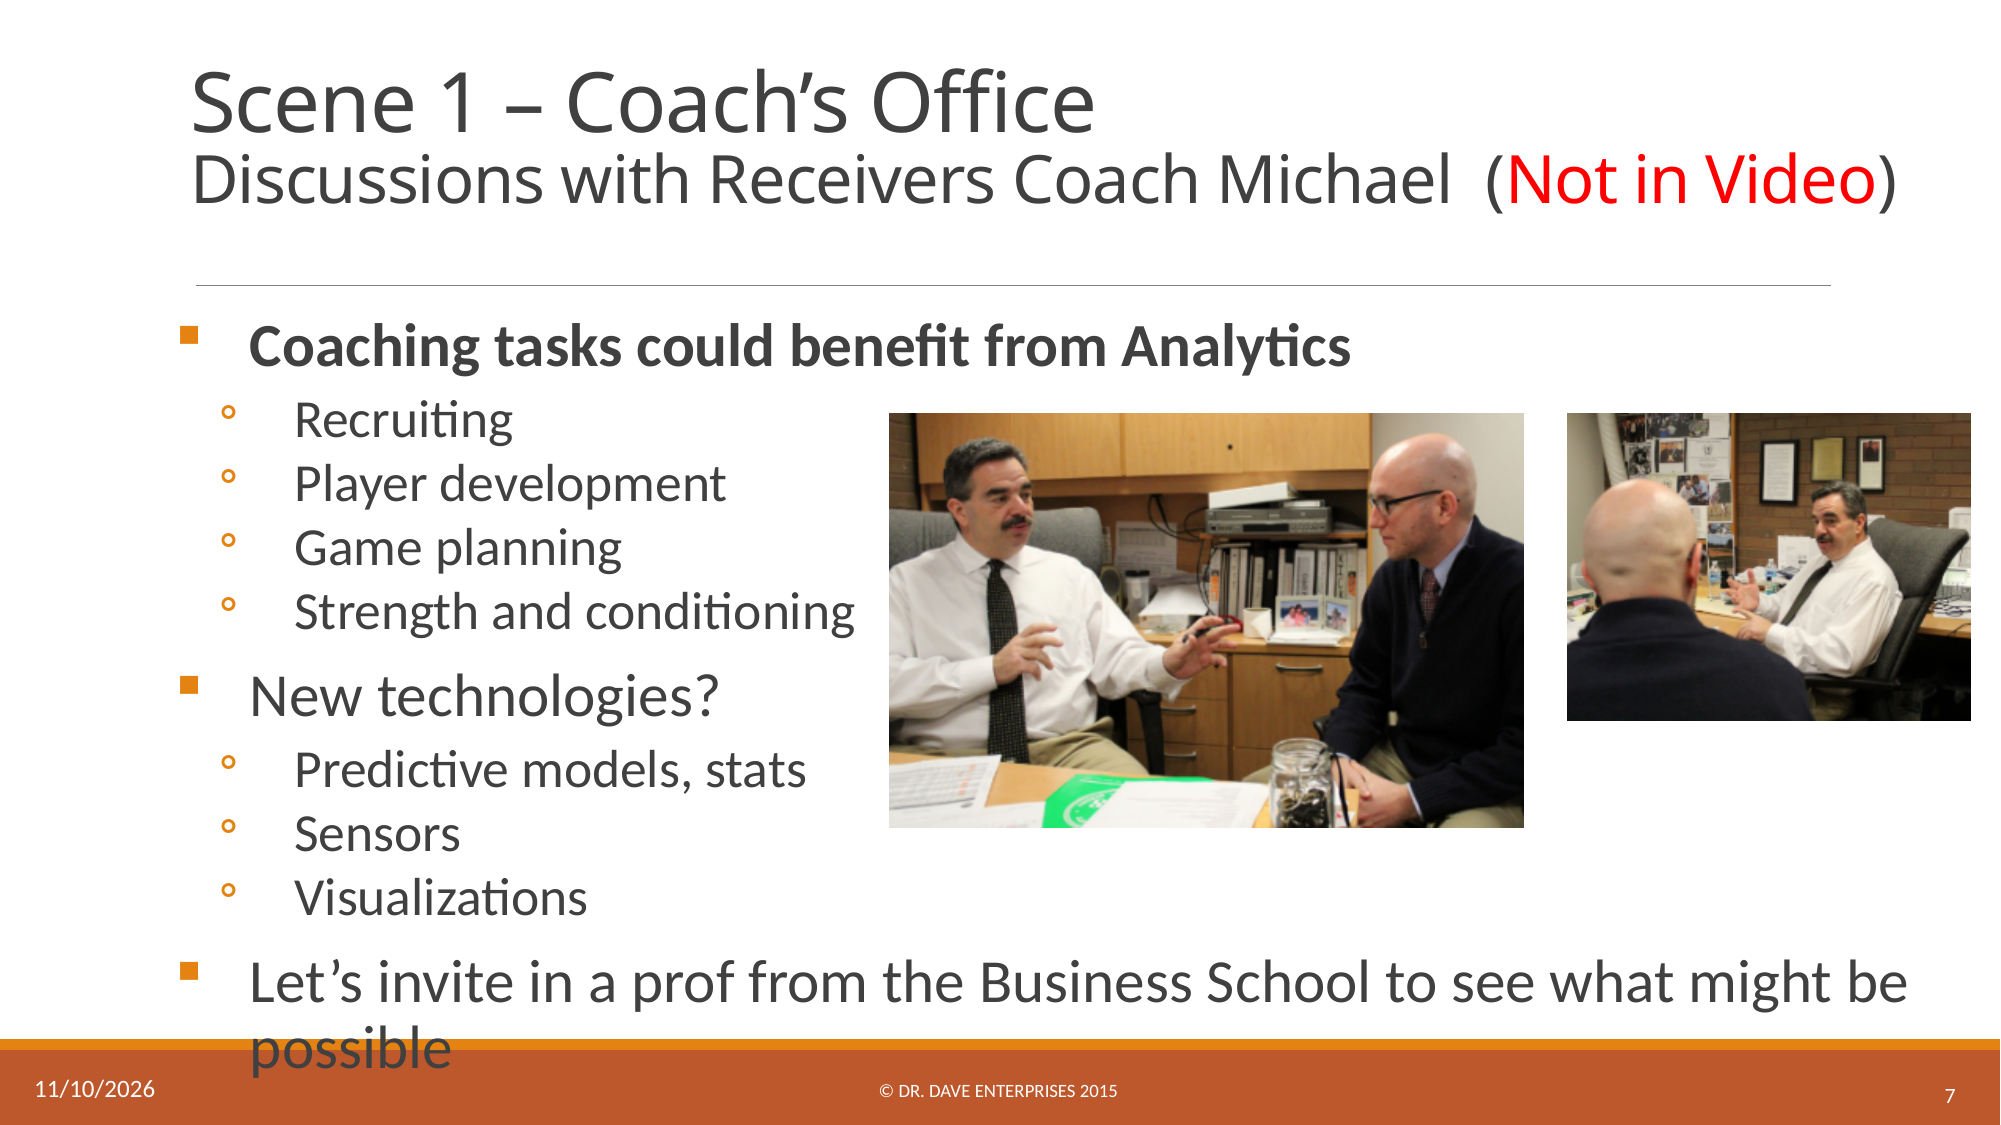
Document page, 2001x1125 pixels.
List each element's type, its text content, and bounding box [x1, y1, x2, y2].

picture [888, 413, 1525, 829]
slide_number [19, 1065, 425, 1125]
picture [1566, 413, 1972, 721]
list Coaching tasks could benefit from Analytics Recruiting Player development Game planning Strength and conditioning New technologies? Predictive models, stats Sensors Visualizations Let’s invite in a prof from the Business School to see what might be possible [175, 306, 1914, 1090]
title Scene 1 – Coach’s Office Discussions with Receivers Coach Michael (Not in Video) [175, 94, 1945, 225]
footer © Dr. Dave Enterprises 2015 [604, 1059, 1396, 1120]
slide_number 7 [1755, 1065, 1971, 1125]
